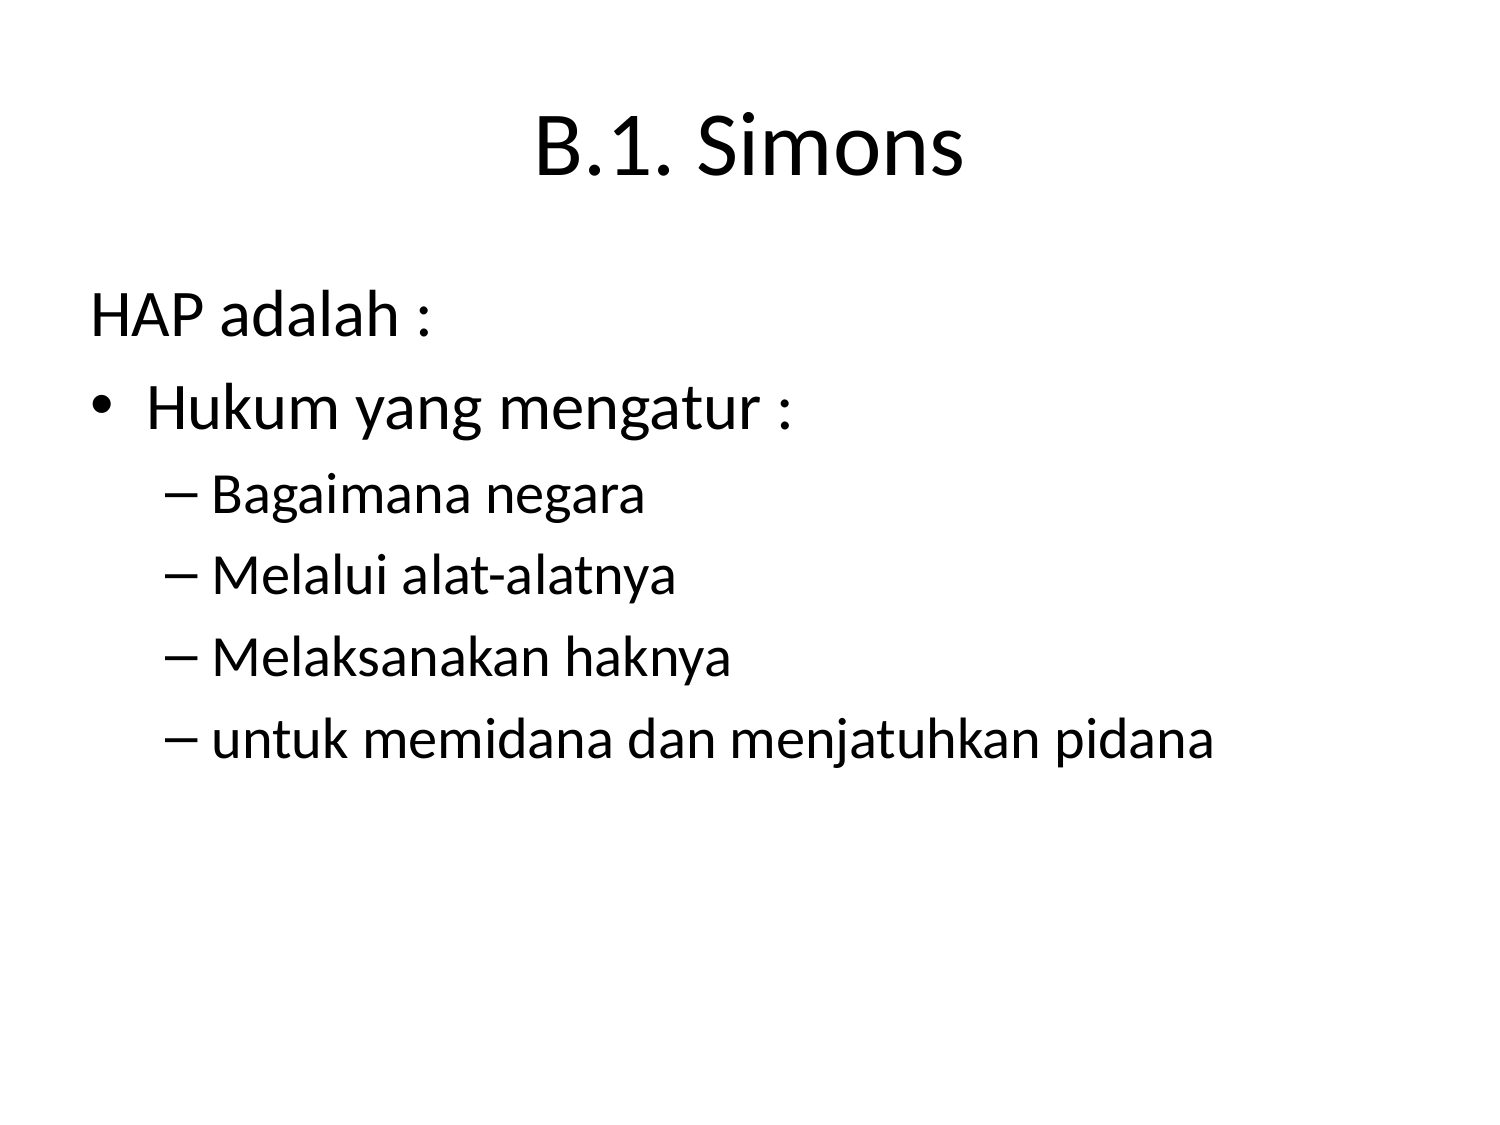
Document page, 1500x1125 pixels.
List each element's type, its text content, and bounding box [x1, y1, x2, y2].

title B.1. Simons [75, 45, 1425, 233]
list HAP adalah : Hukum yang mengatur : Bagaimana negara Melalui alat-alatnya Melaksanakan haknya untuk memidana dan menjatuhkan pidana [75, 262, 1425, 1005]
